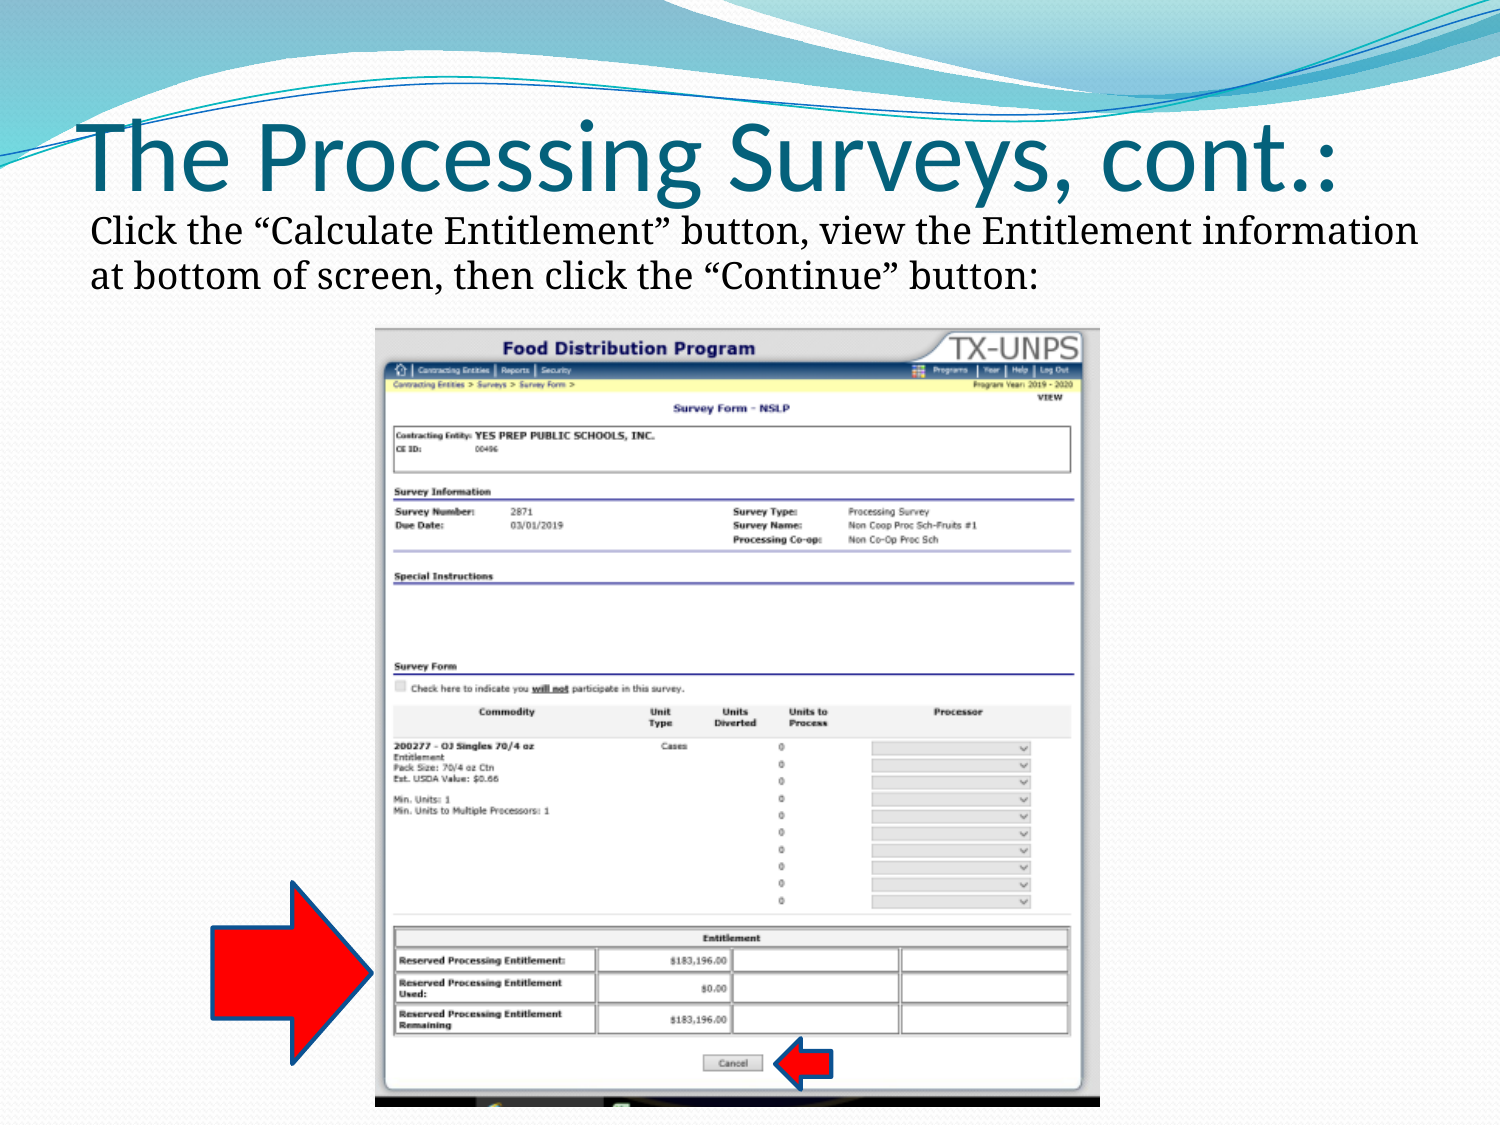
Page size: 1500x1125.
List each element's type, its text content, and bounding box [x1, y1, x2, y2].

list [374, 324, 1101, 1108]
title The Processing Surveys, cont.: [75, 24, 1425, 199]
text_box Click the “Calculate Entitlement” button, view the Entitlement information at bottom of screen, then click the “Continue” button: [74, 199, 1438, 305]
text_box [210, 880, 367, 1066]
